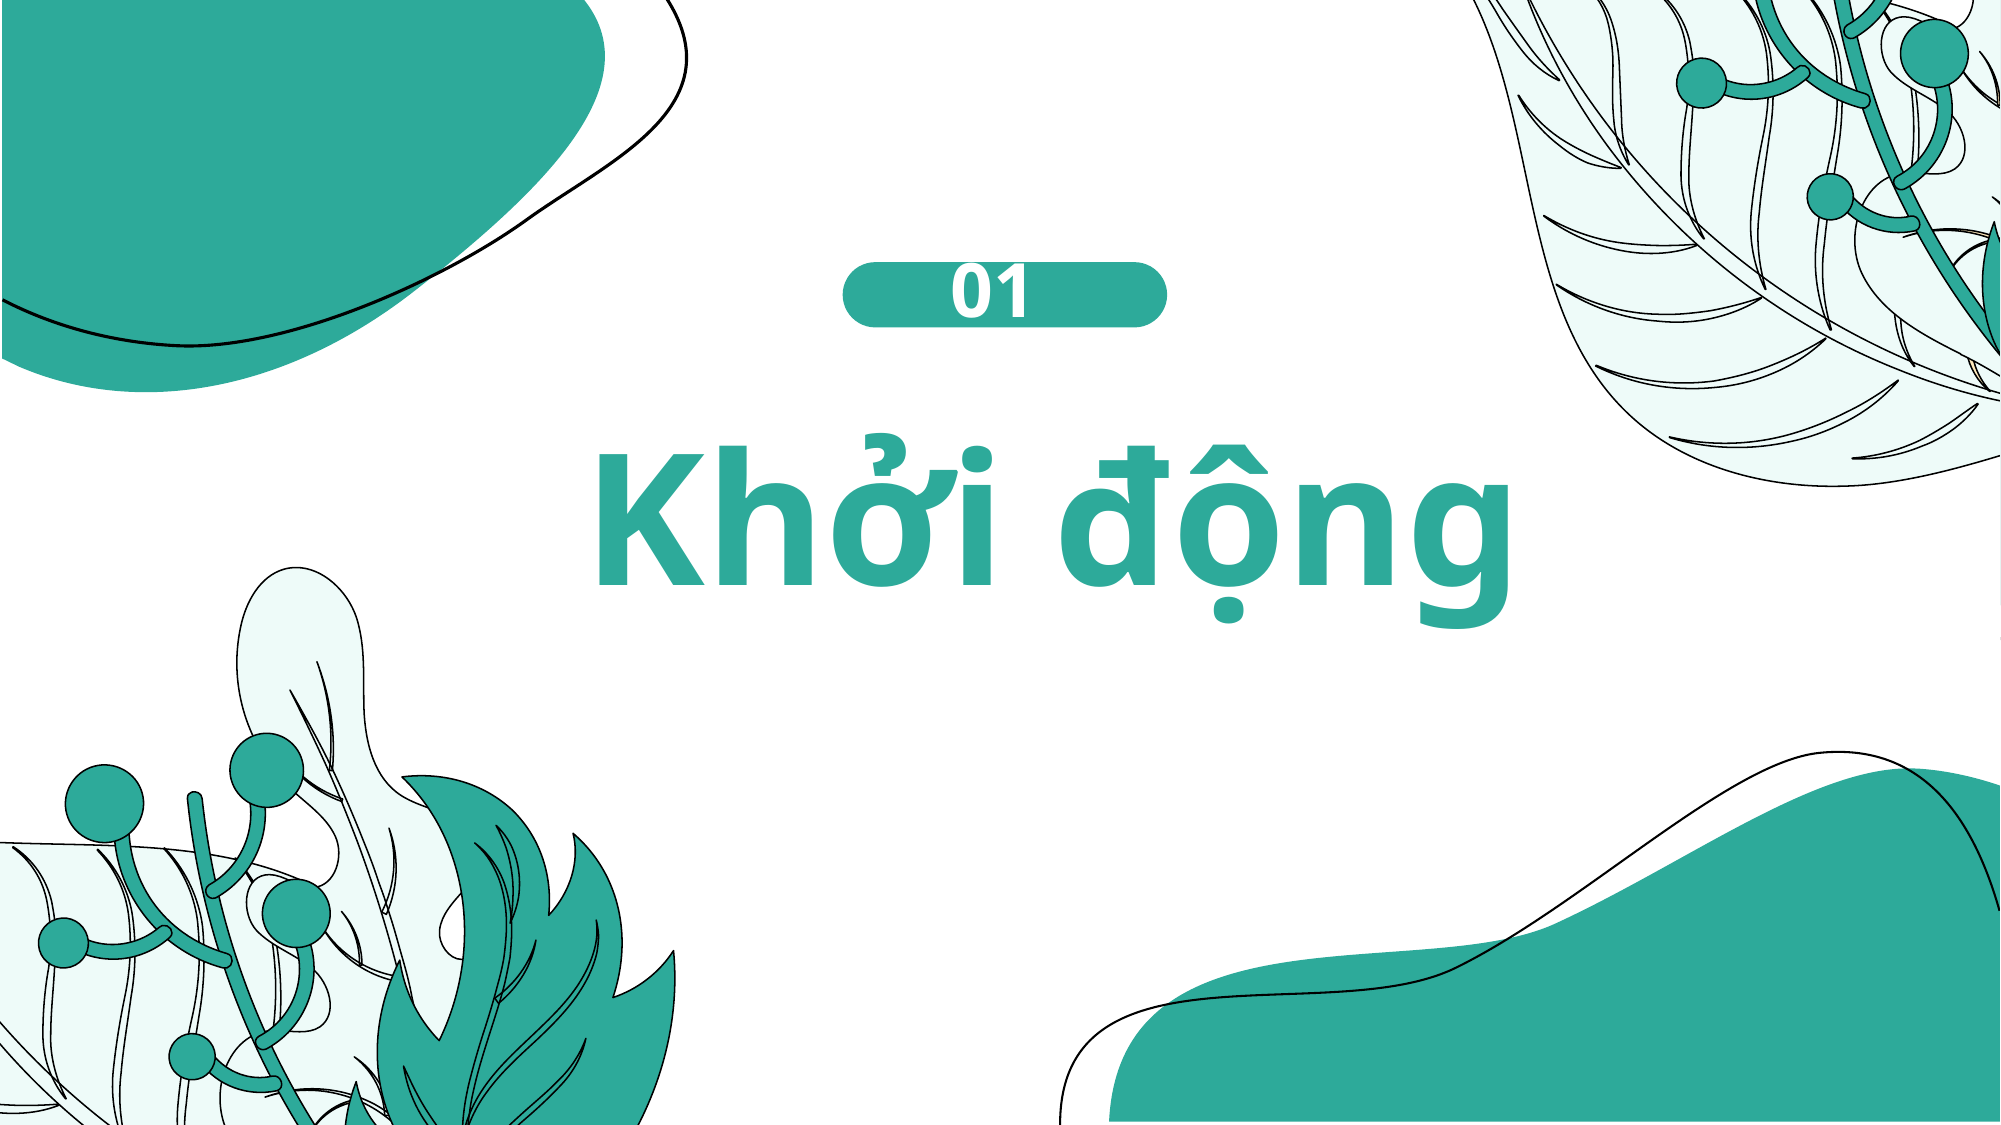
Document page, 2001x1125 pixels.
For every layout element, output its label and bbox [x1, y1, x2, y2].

text_box [842, 234, 1168, 342]
text_box [0, 0, 2000, 1125]
